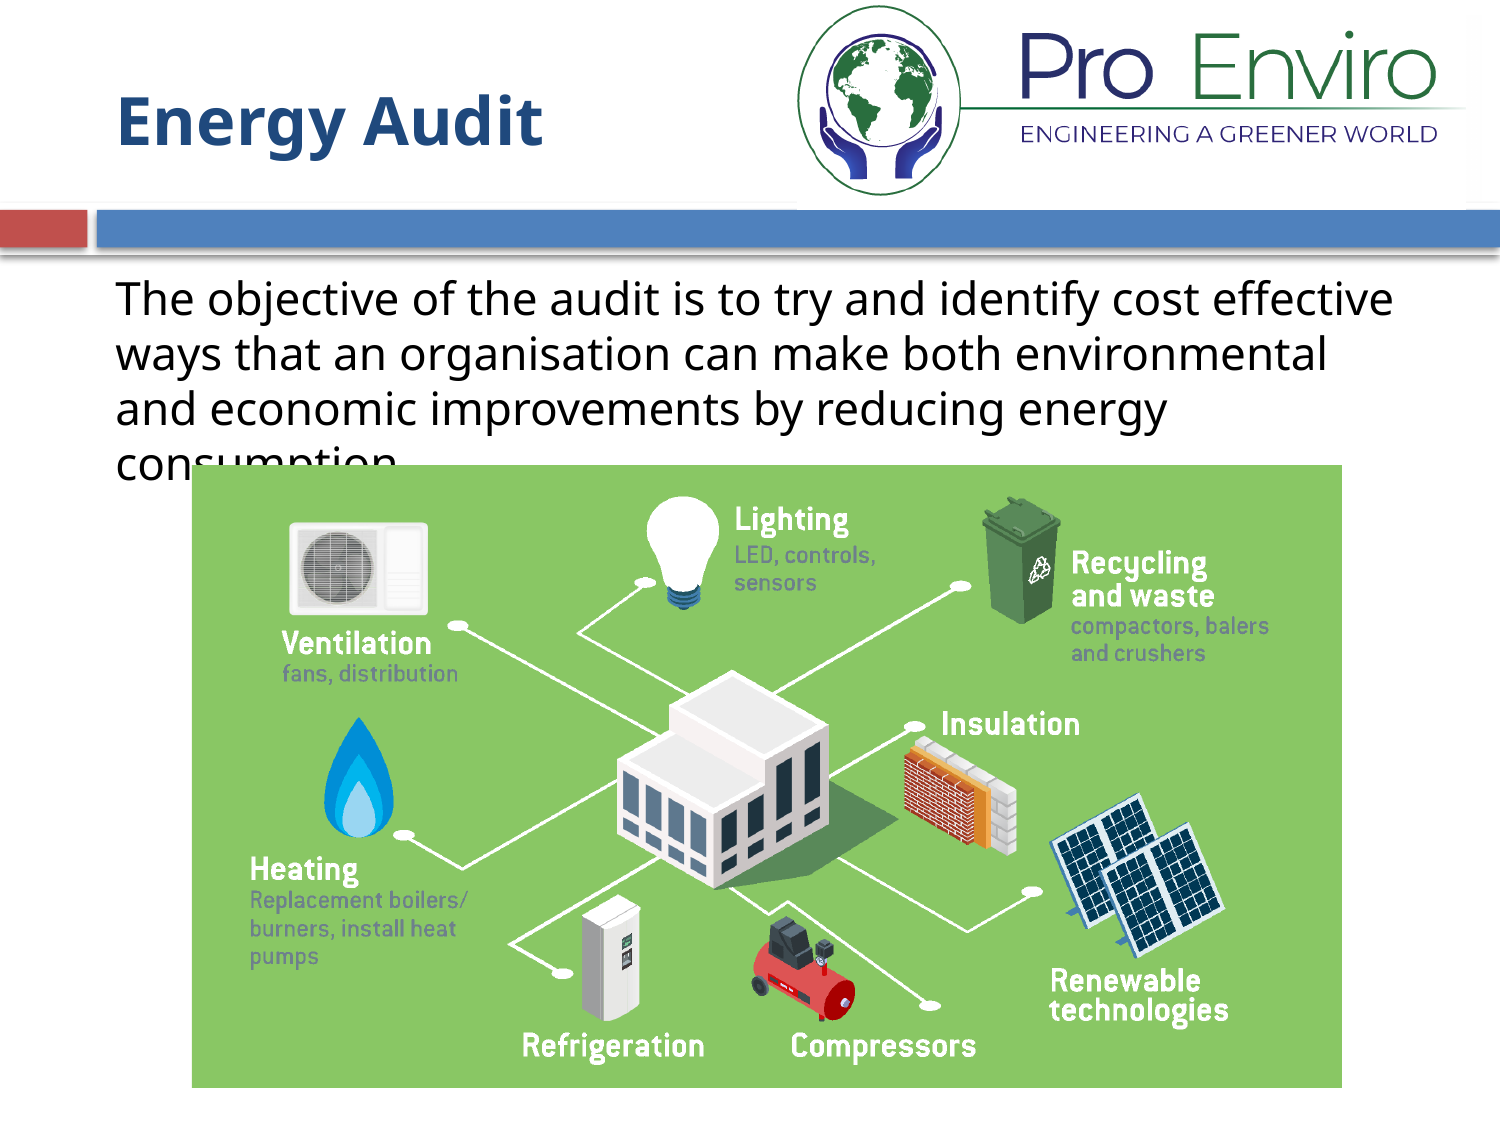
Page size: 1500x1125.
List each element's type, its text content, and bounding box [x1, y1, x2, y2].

title Energy Audit [100, 37, 791, 201]
picture [191, 464, 1347, 1088]
list The objective of the audit is to try and identify cost effective ways that an organisation can make both environmental and economic improvements by reducing energy consumption. [100, 262, 1439, 1001]
picture [796, 5, 1482, 210]
